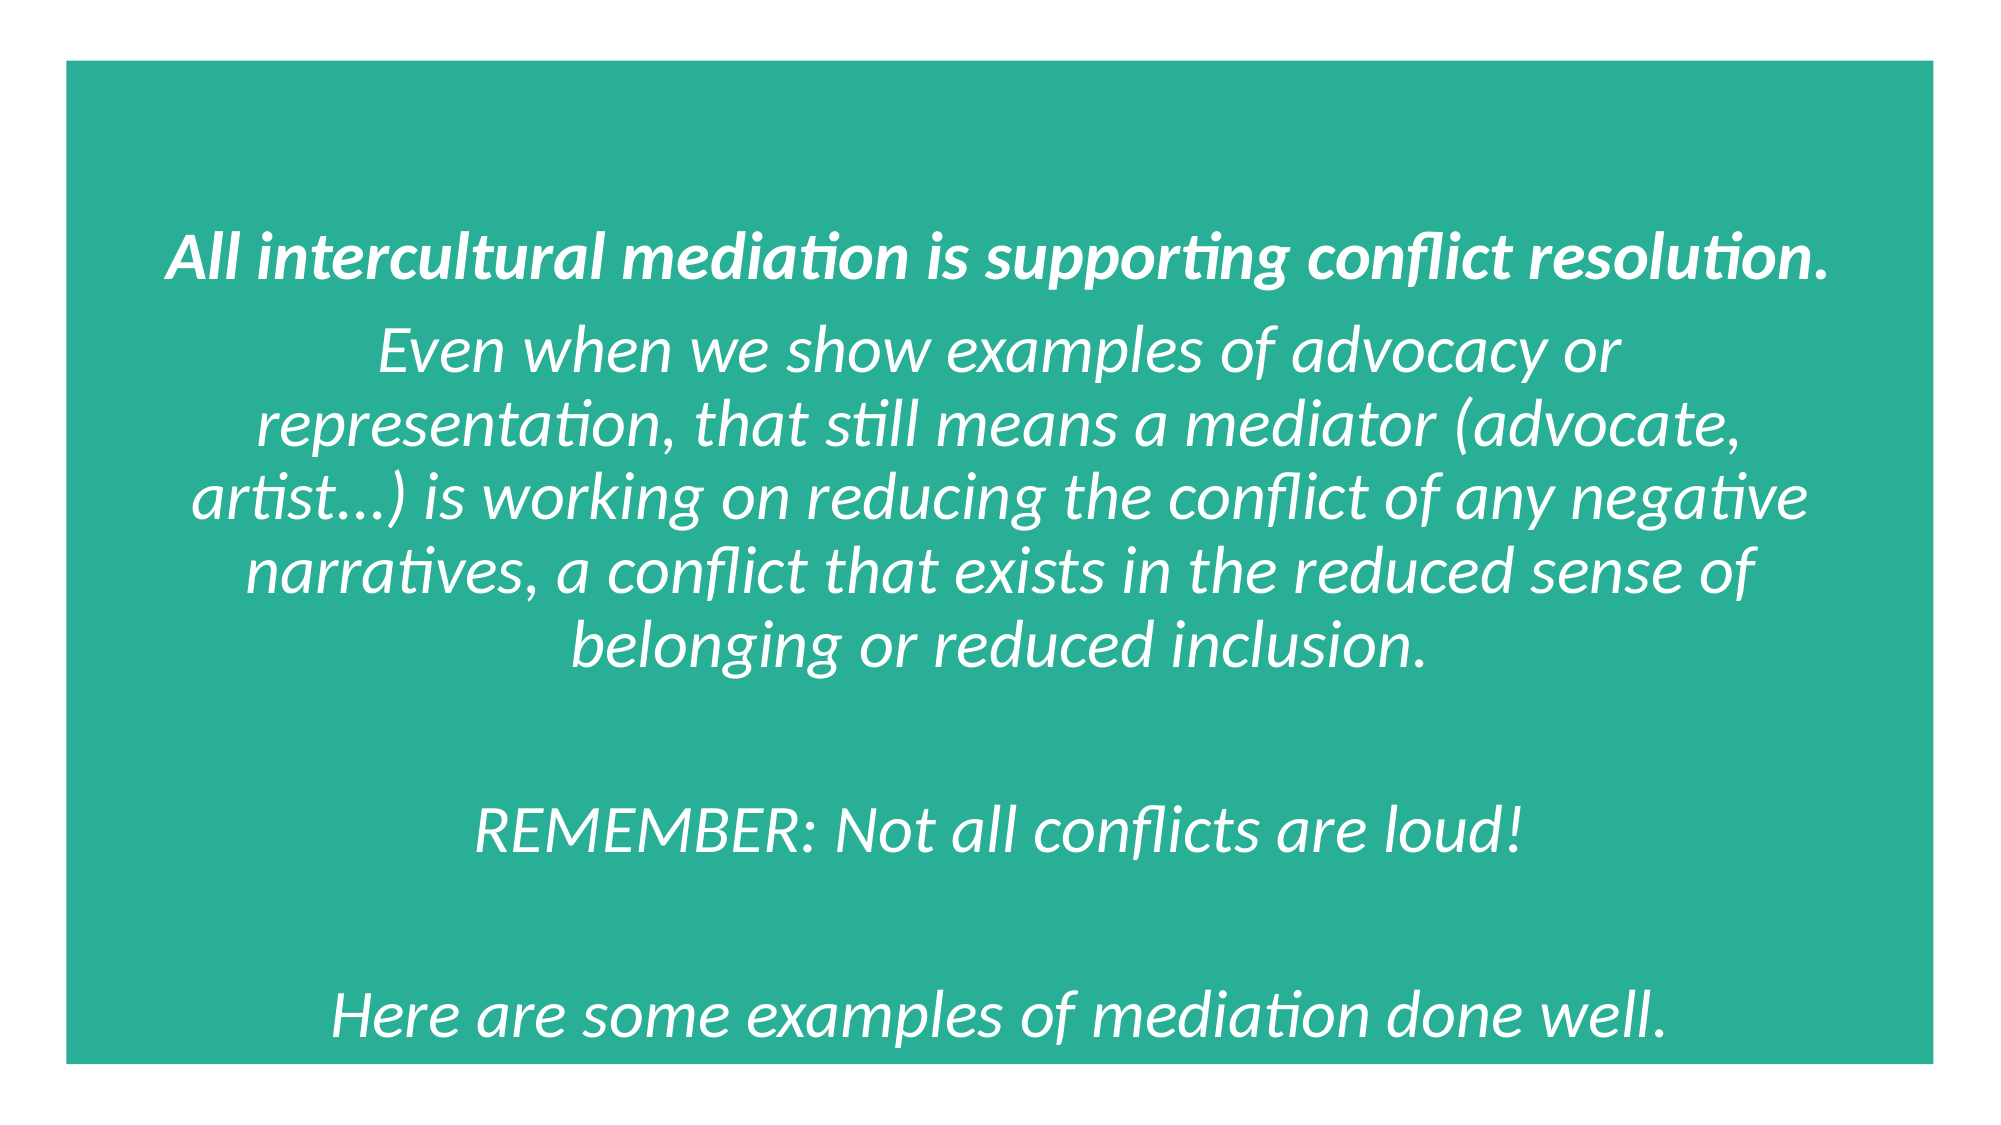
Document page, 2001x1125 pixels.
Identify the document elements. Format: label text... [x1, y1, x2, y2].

list All intercultural mediation is supporting conflict resolution. Even when we show examples of advocacy or representation, that still means a mediator (advocate, artist...) is working on reducing the conflict of any negative narratives, a conflict that exists in the reduced sense of belonging or reduced inclusion. REMEMBER: Not all conflicts are loud! Here are some examples of mediation done well. [146, 213, 1854, 1125]
